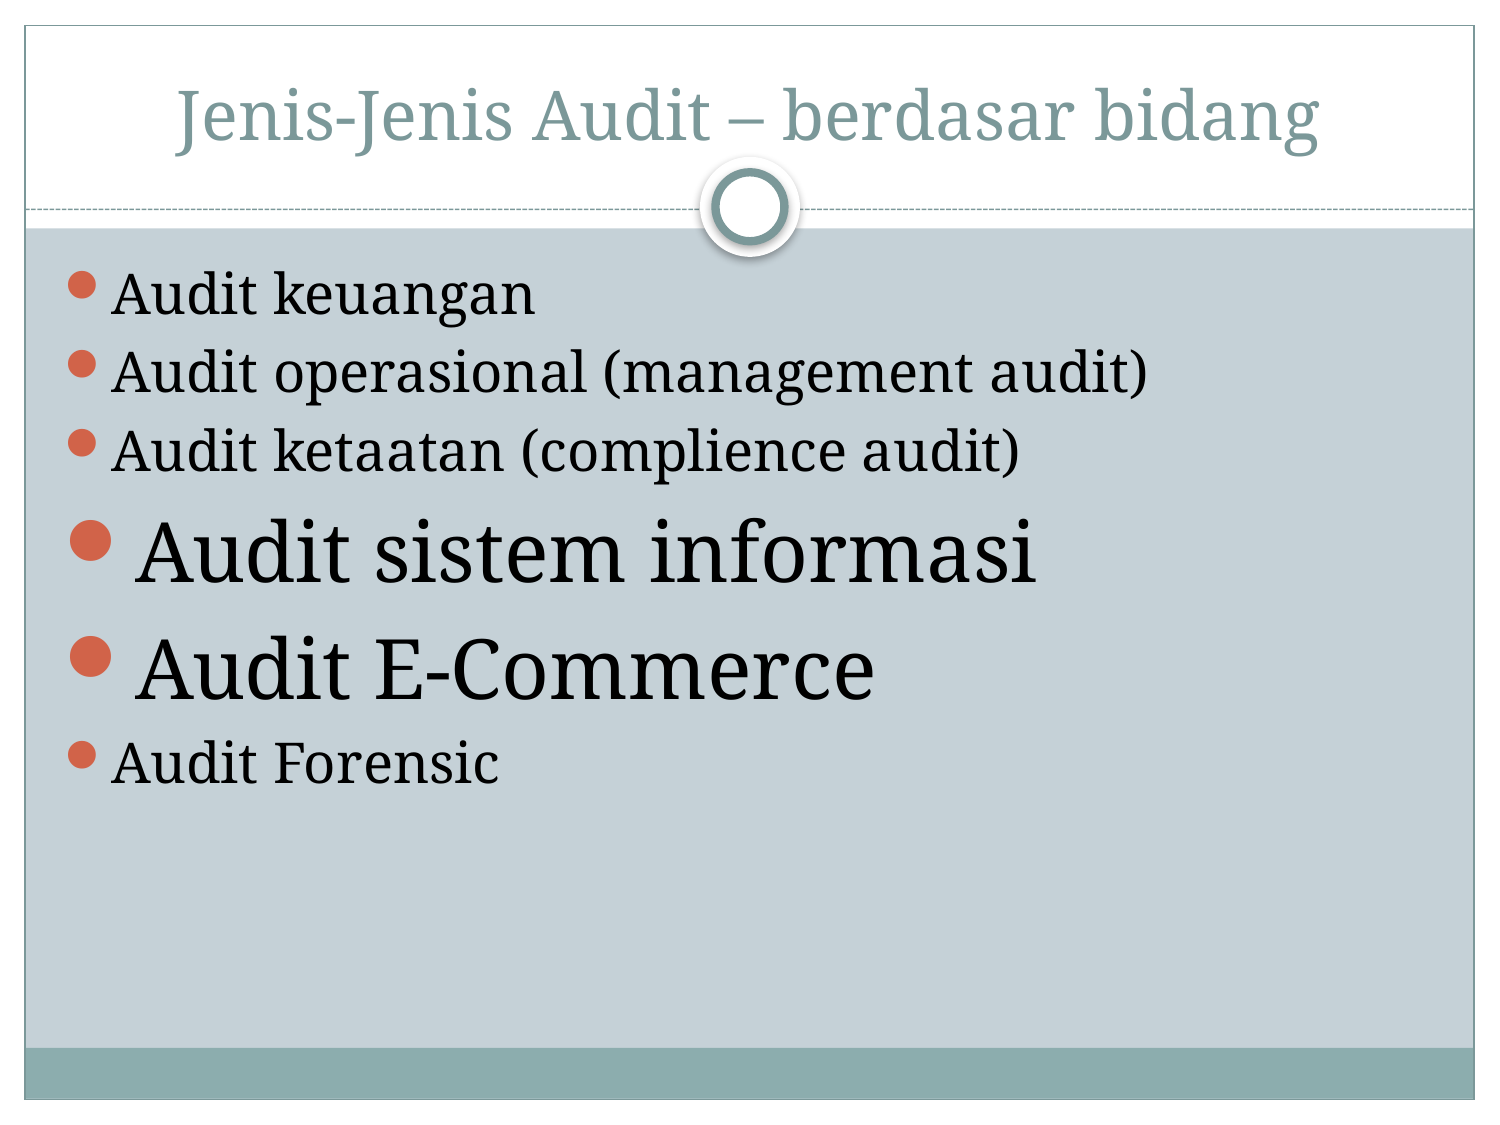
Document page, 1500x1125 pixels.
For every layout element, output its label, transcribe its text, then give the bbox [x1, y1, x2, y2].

list Audit keuangan Audit operasional (management audit) Audit ketaatan (complience audit) Audit sistem informasi Audit E-Commerce Audit Forensic [49, 250, 1445, 1001]
title Jenis-Jenis Audit – berdasar bidang [49, 37, 1450, 162]
